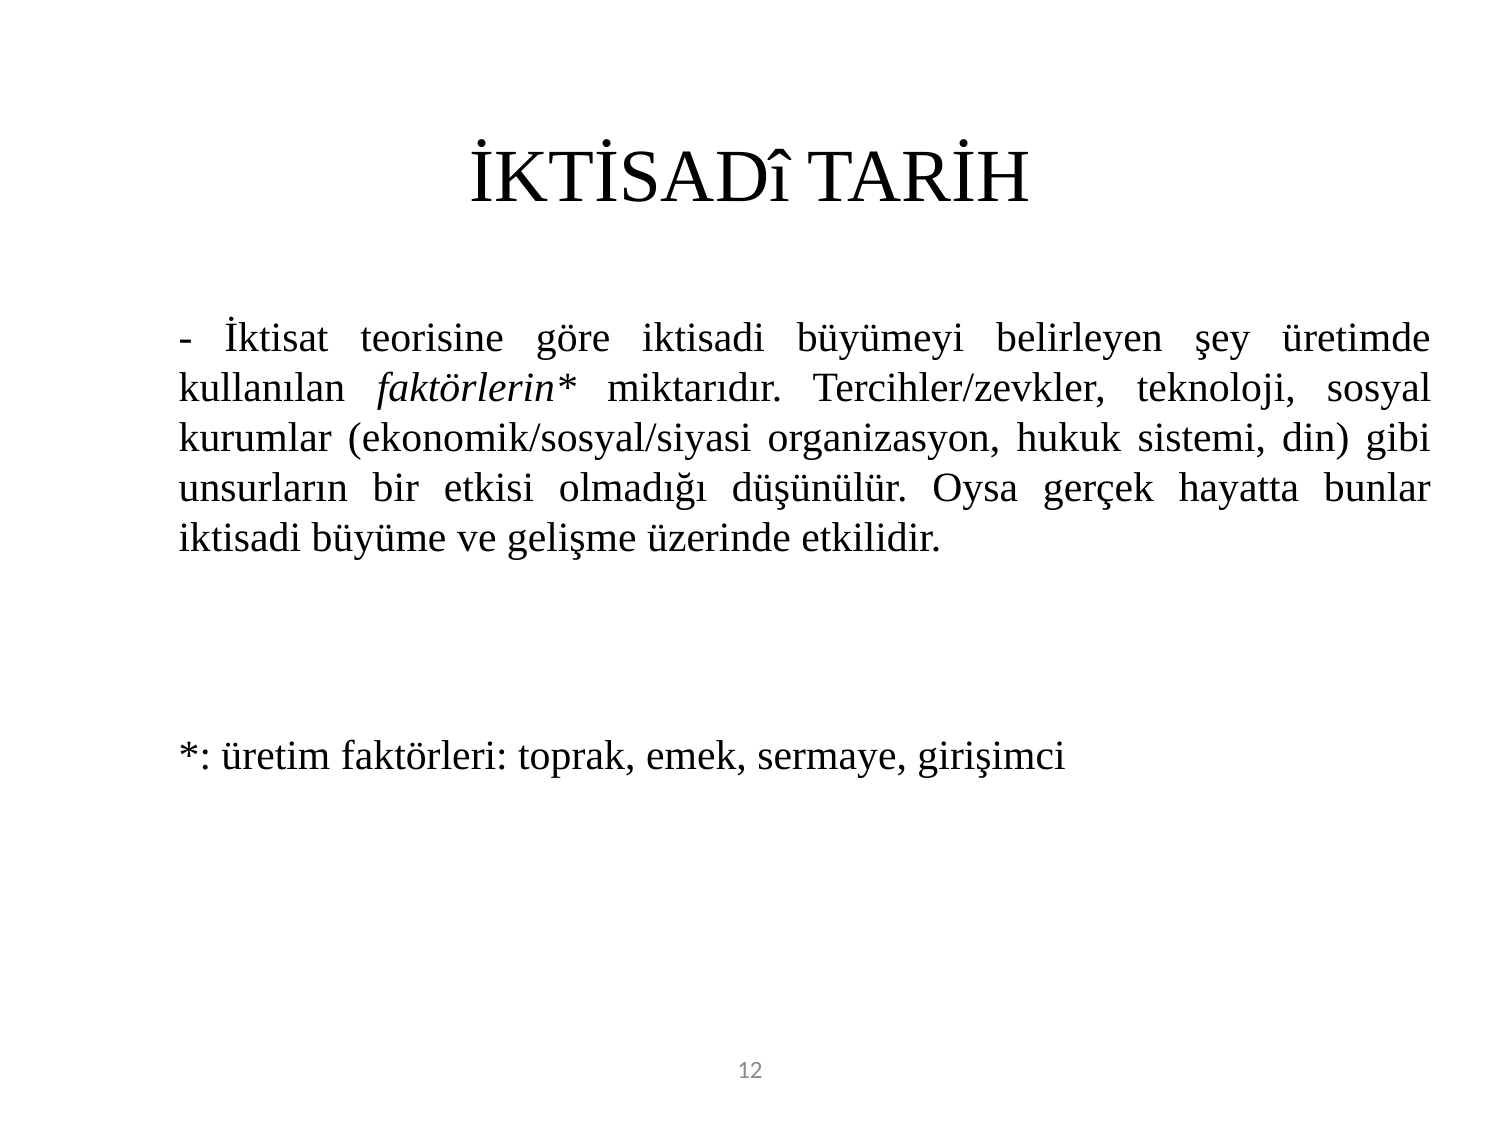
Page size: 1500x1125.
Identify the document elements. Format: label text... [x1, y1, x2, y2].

title İKTİSADî TARİH [309, 95, 1191, 232]
slide_number 12 [705, 1038, 795, 1125]
list - İktisat teorisine göre iktisadi büyümeyi belirleyen şey üretimde kullanılan faktörlerin* miktarıdır. Tercihler/zevkler, teknoloji, sosyal kurumlar (ekonomik/sosyal/siyasi organizasyon, hukuk sistemi, din) gibi unsurların bir etkisi olmadığı düşünülür. Oysa gerçek hayatta bunlar iktisadi büyüme ve gelişme üzerinde etkilidir. *: üretim faktörleri: toprak, emek, sermaye, girişimci [88, 294, 1447, 1078]
